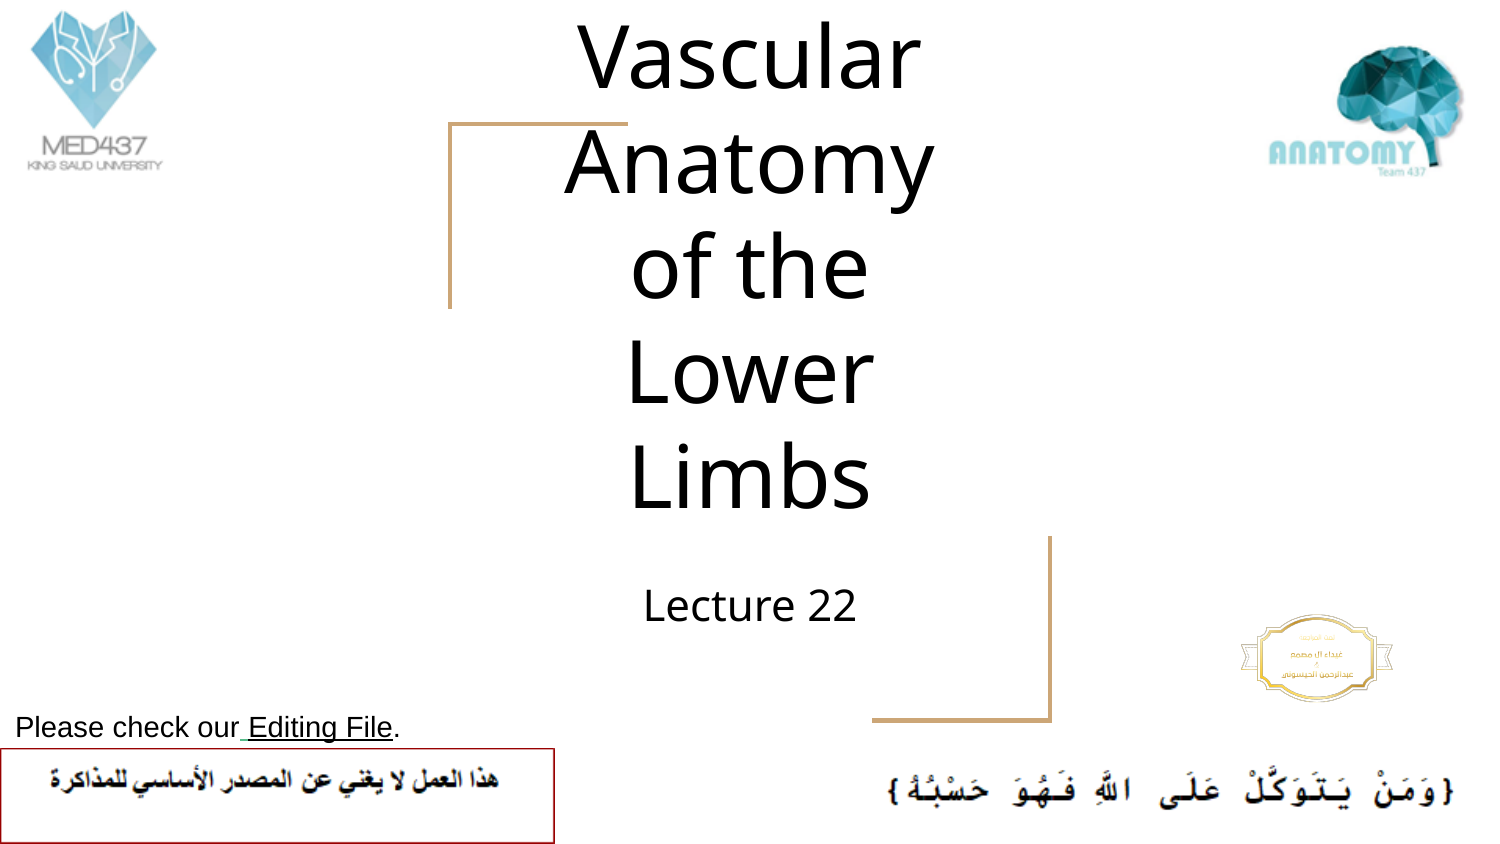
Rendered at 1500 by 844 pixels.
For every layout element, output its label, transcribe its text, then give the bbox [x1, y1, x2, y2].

picture [0, 748, 555, 844]
subtitle Lecture 22 [499, 562, 1001, 678]
picture [859, 515, 1500, 844]
text_box Please check our Editing File. [0, 687, 493, 746]
picture [1241, 0, 1500, 238]
title Vascular Anatomy of the Lower Limbs [499, 288, 1001, 541]
picture [0, 0, 193, 182]
